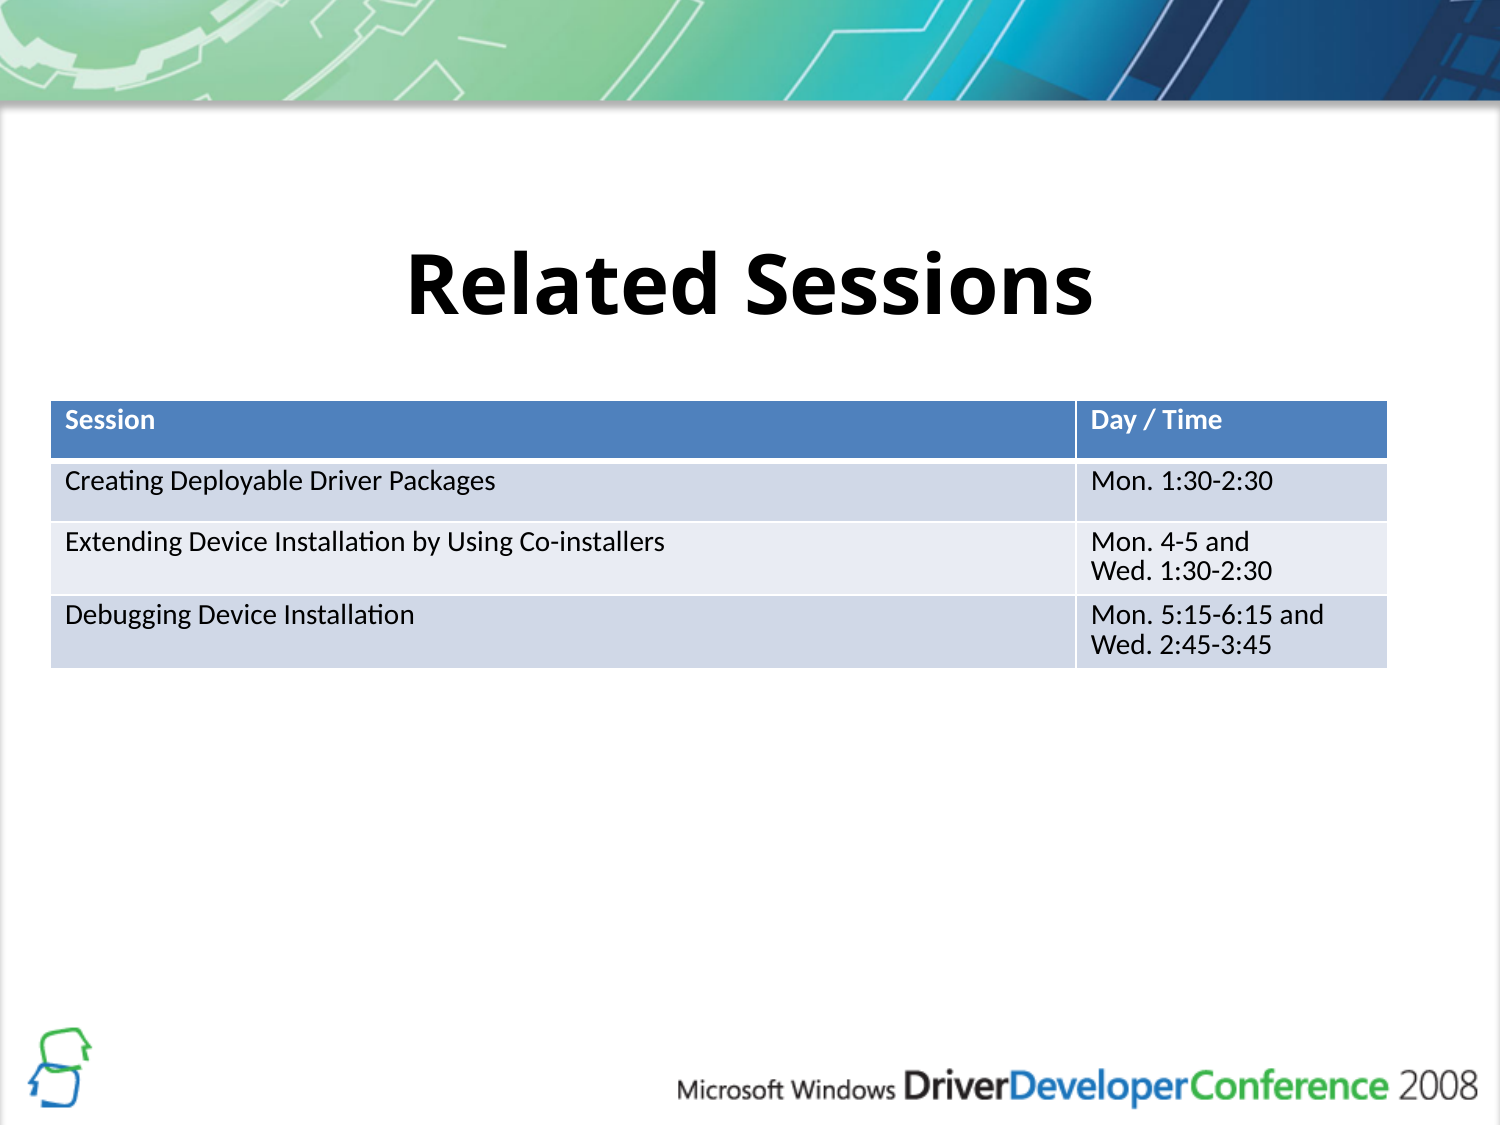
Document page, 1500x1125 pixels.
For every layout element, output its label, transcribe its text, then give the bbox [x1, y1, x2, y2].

table_header Day / Time [1077, 401, 1387, 458]
table_header Session [51, 401, 1075, 458]
table_cell Mon. 1:30-2:30 [1077, 464, 1387, 521]
picture [0, 0, 1500, 1125]
table_cell Creating Deployable Driver Packages [51, 464, 1075, 521]
table_cell Debugging Device Installation [51, 596, 1075, 668]
table_cell Extending Device Installation by Using Co-installers [51, 523, 1075, 594]
table_cell Mon. 5:15-6:15 and Wed. 2:45-3:45 [1077, 596, 1387, 668]
title Related Sessions [75, 187, 1425, 375]
table_cell Mon. 4-5 and Wed. 1:30-2:30 [1077, 523, 1387, 594]
